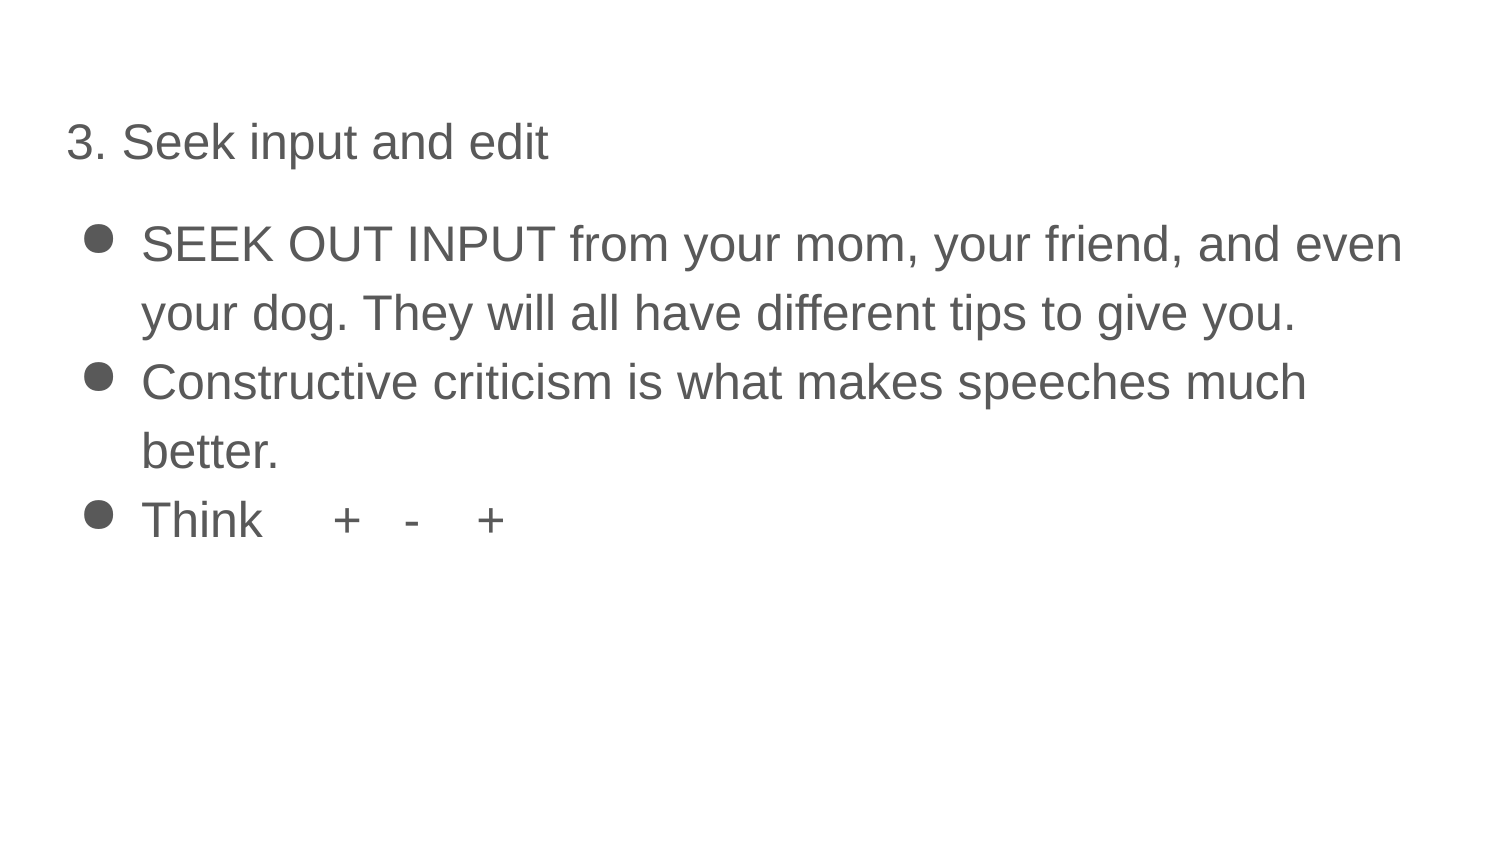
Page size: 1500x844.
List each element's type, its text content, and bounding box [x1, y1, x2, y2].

list 3. Seek input and edit SEEK OUT INPUT from your mom, your friend, and even your dog. They will all have different tips to give you. Constructive criticism is what makes speeches much better. Think + - + [51, 85, 1449, 755]
